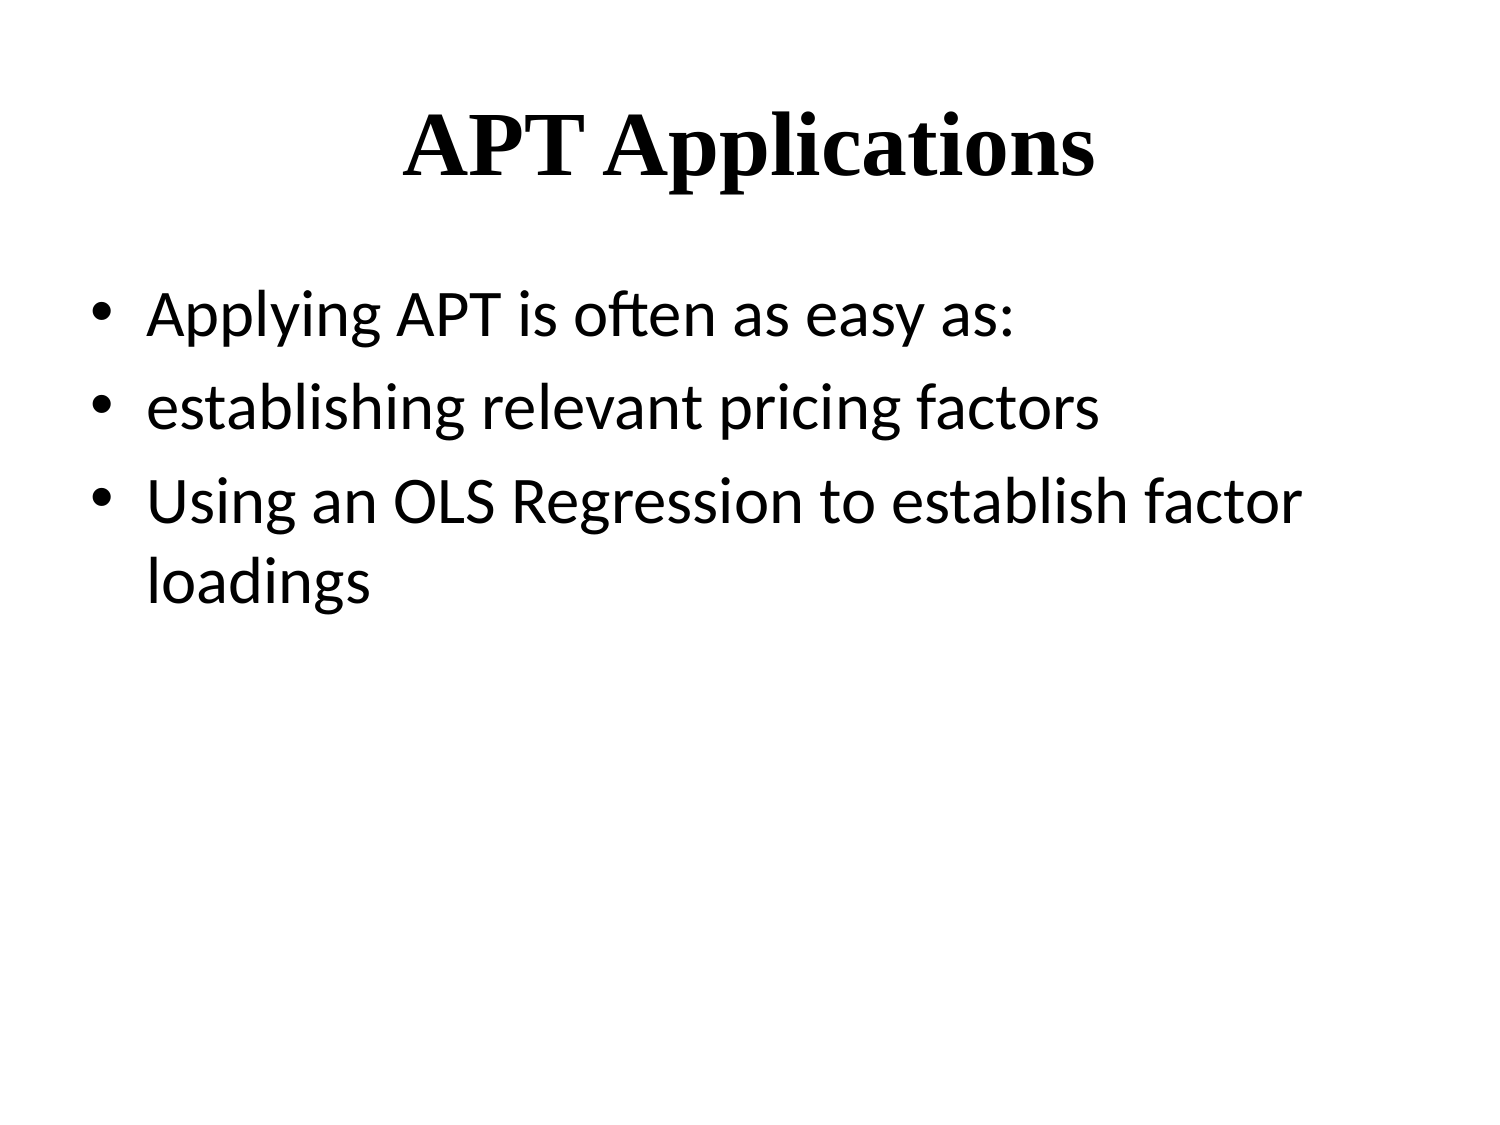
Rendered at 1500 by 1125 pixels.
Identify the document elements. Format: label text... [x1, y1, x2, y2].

list Applying APT is often as easy as: establishing relevant pricing factors Using an OLS Regression to establish factor loadings [75, 262, 1425, 1005]
title APT Applications [75, 45, 1425, 233]
